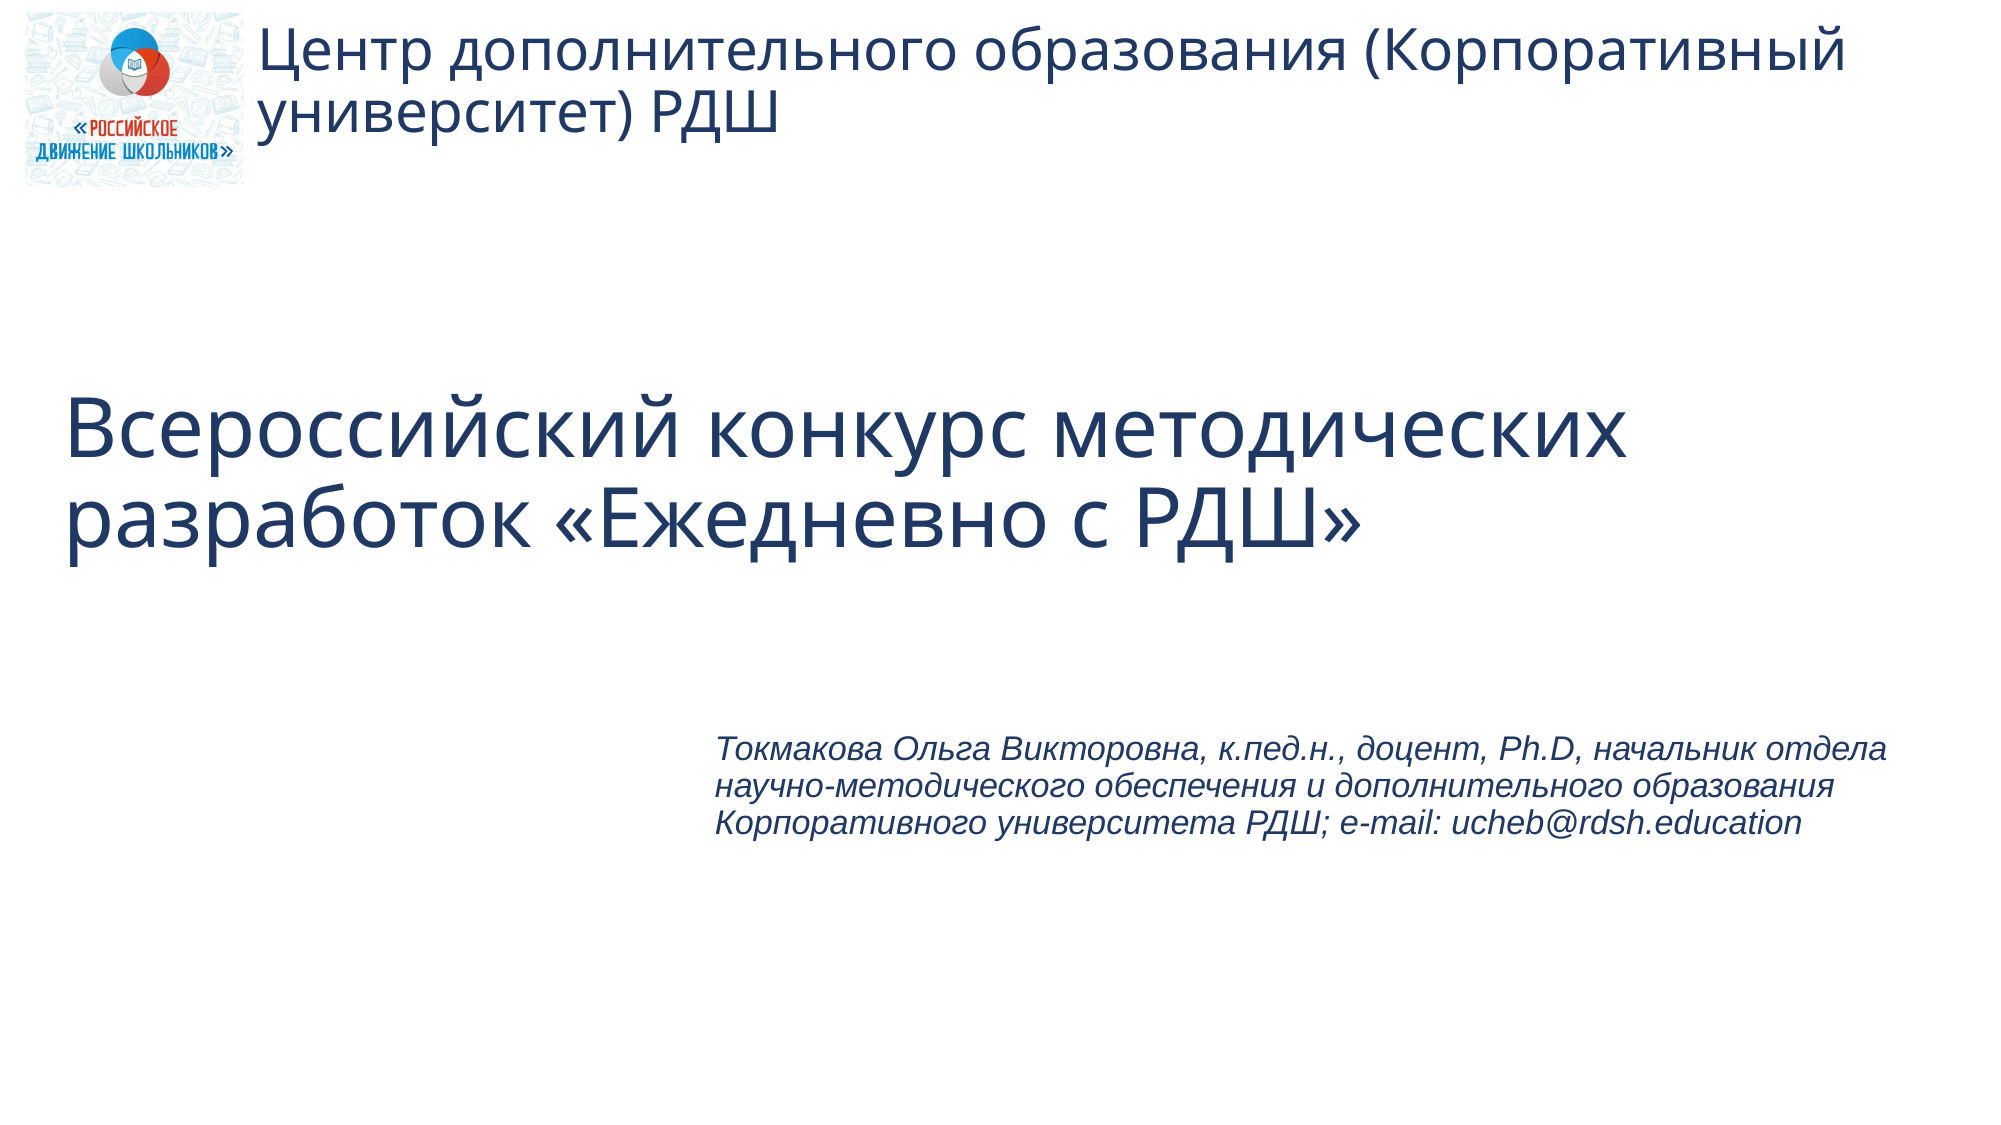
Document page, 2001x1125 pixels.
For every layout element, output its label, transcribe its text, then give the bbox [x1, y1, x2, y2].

text_box Центр дополнительного образования (Корпоративный университет) РДШ [243, 12, 1909, 165]
text_box Всероссийский конкурс методических разработок «Ежедневно с РДШ» [48, 378, 1715, 666]
text_box Токмакова Ольга Викторовна, к.пед.н., доцент, Ph.D, начальник отдела научно-методического обеспечения и дополнительного образования Корпоративного университета РДШ; e-mail: ucheb@rdsh.education [700, 723, 1906, 876]
picture [24, 12, 243, 187]
